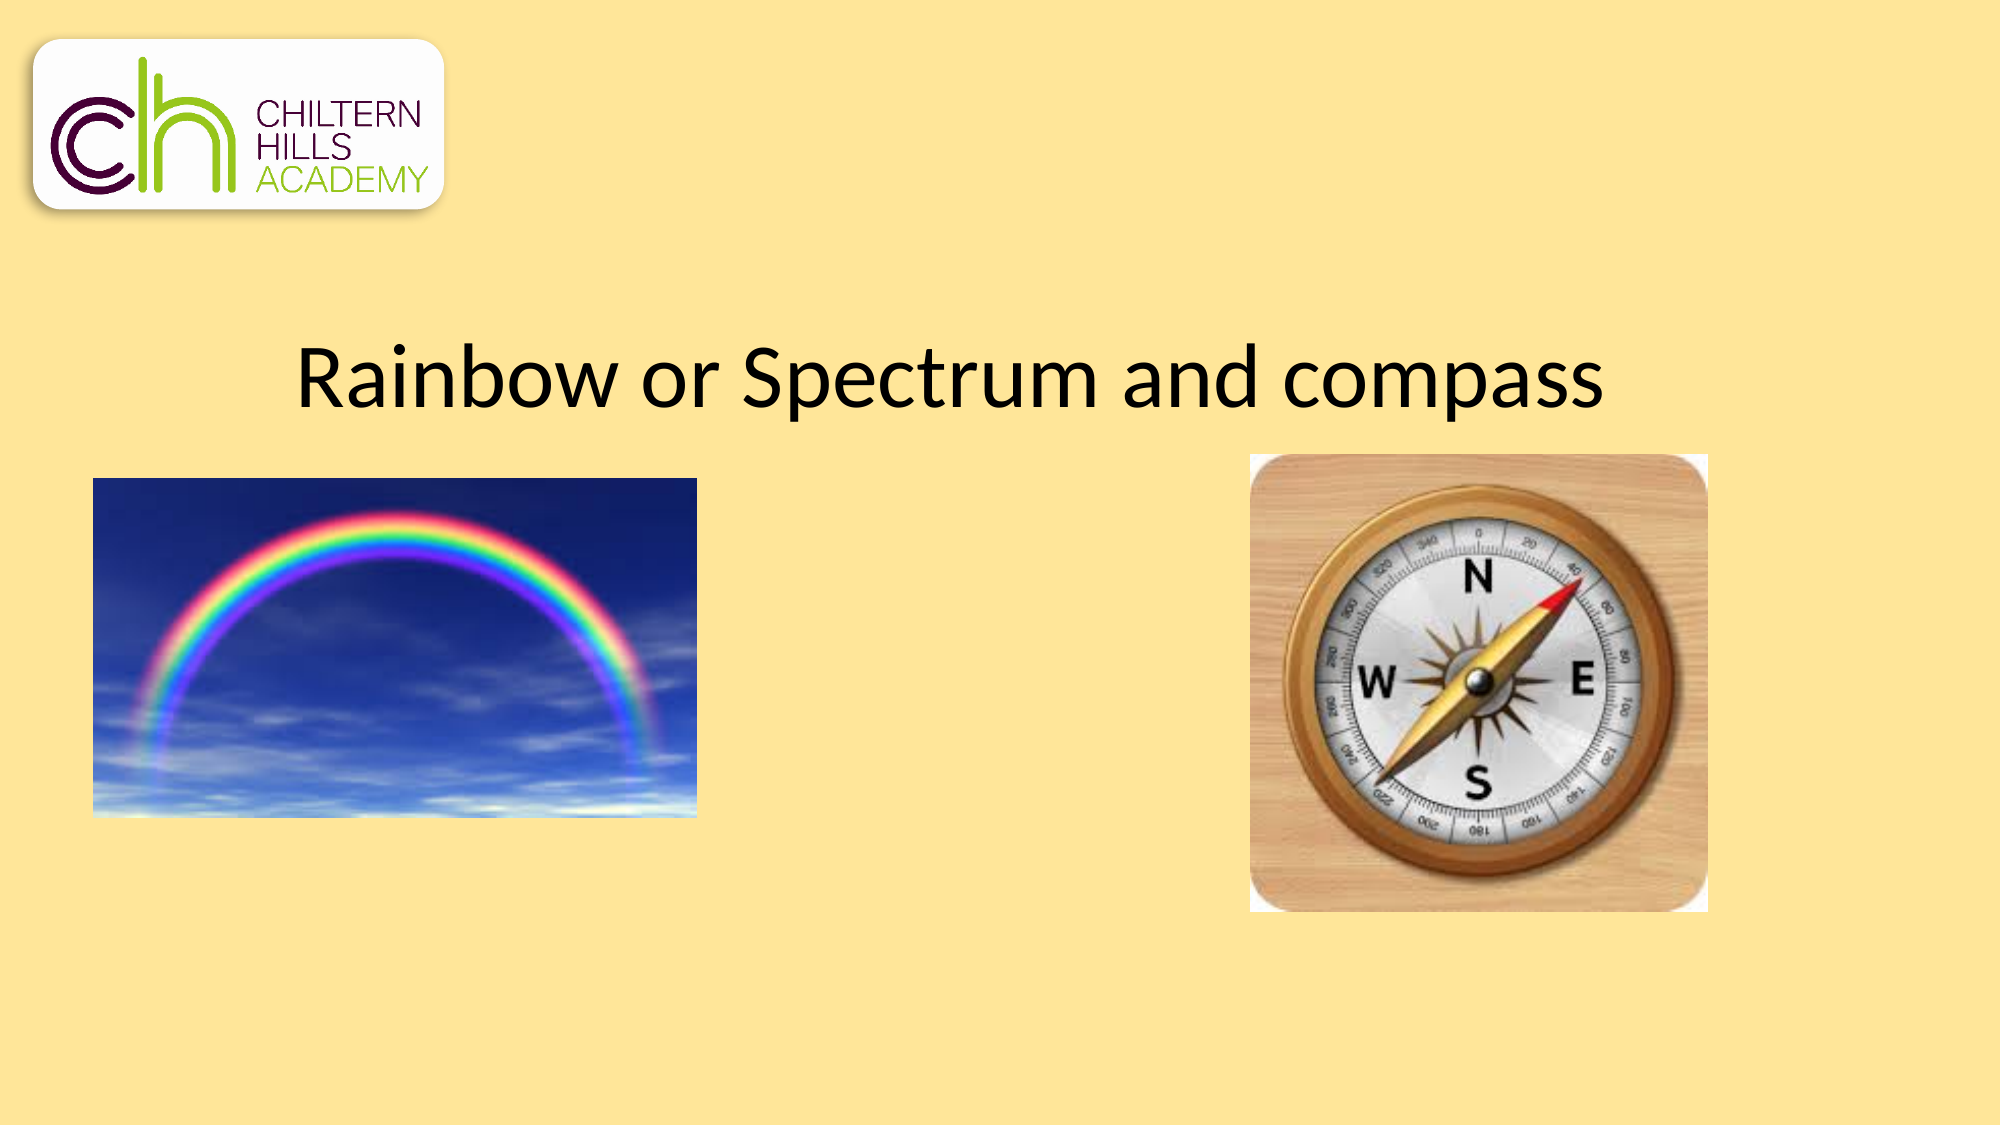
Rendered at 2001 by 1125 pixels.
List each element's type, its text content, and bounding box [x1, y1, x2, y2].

picture [33, 39, 445, 210]
list Rainbow or Spectrum and compass [280, 321, 2000, 1125]
picture [93, 478, 697, 818]
picture [1250, 454, 1708, 912]
